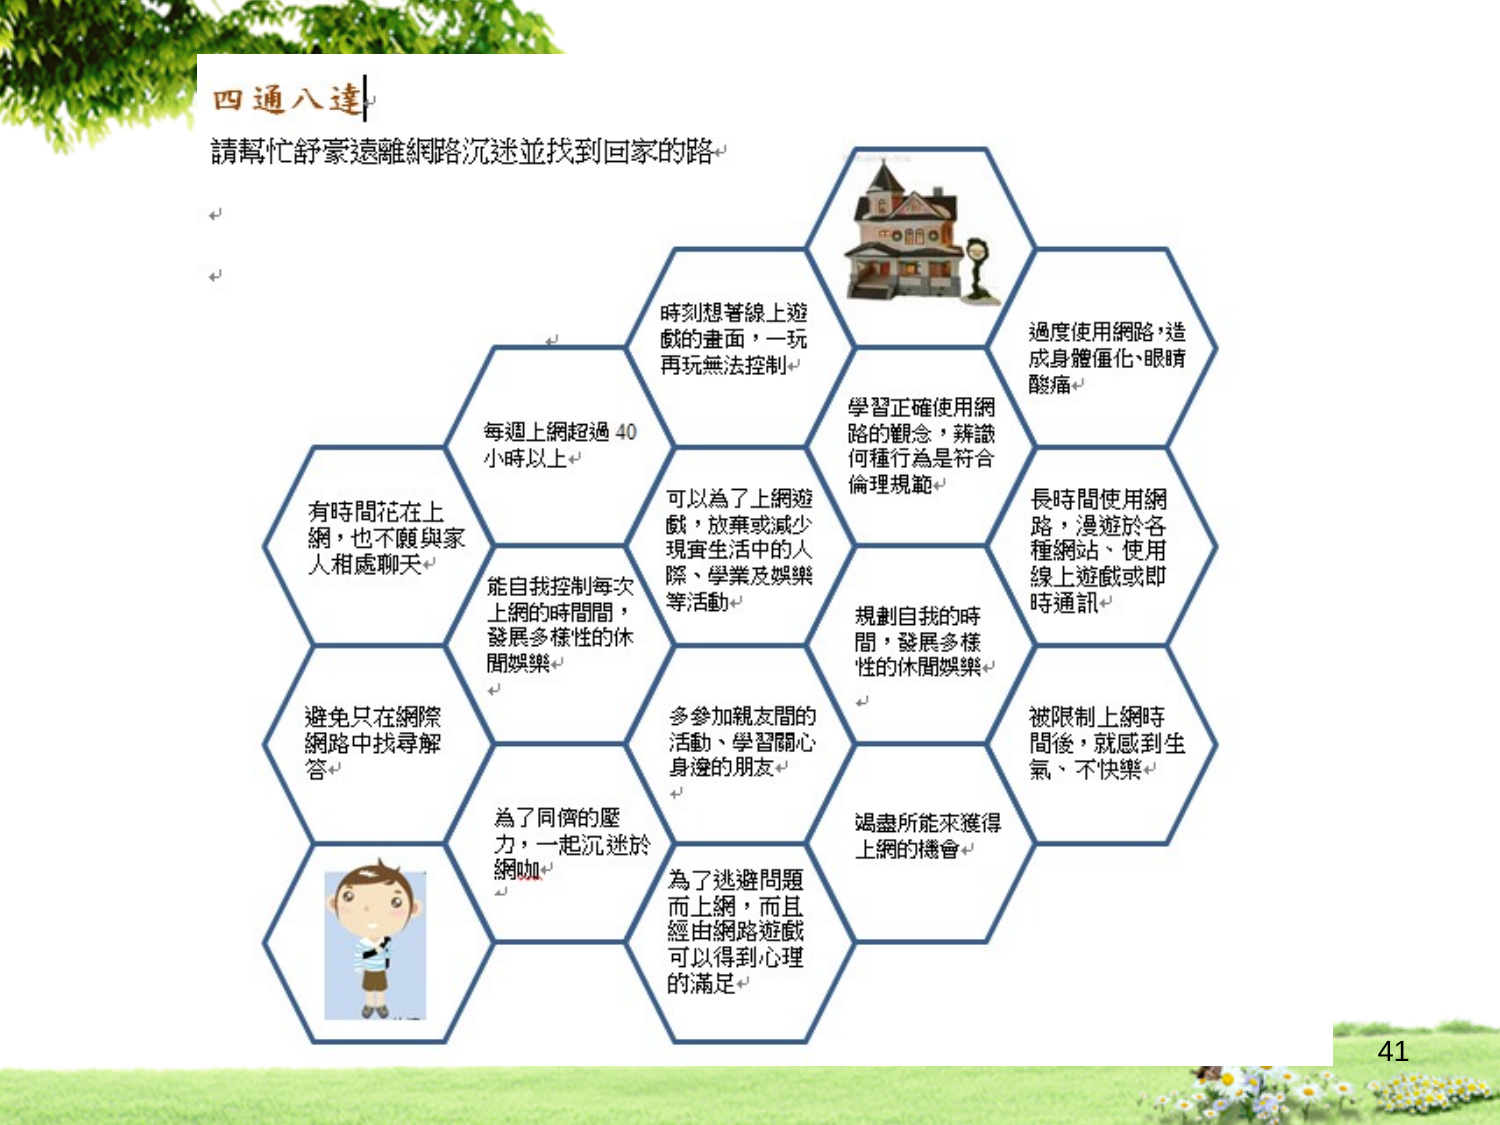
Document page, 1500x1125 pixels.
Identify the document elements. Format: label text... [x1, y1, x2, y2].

slide_number 41 [1074, 1024, 1425, 1103]
picture [0, 0, 1500, 1125]
